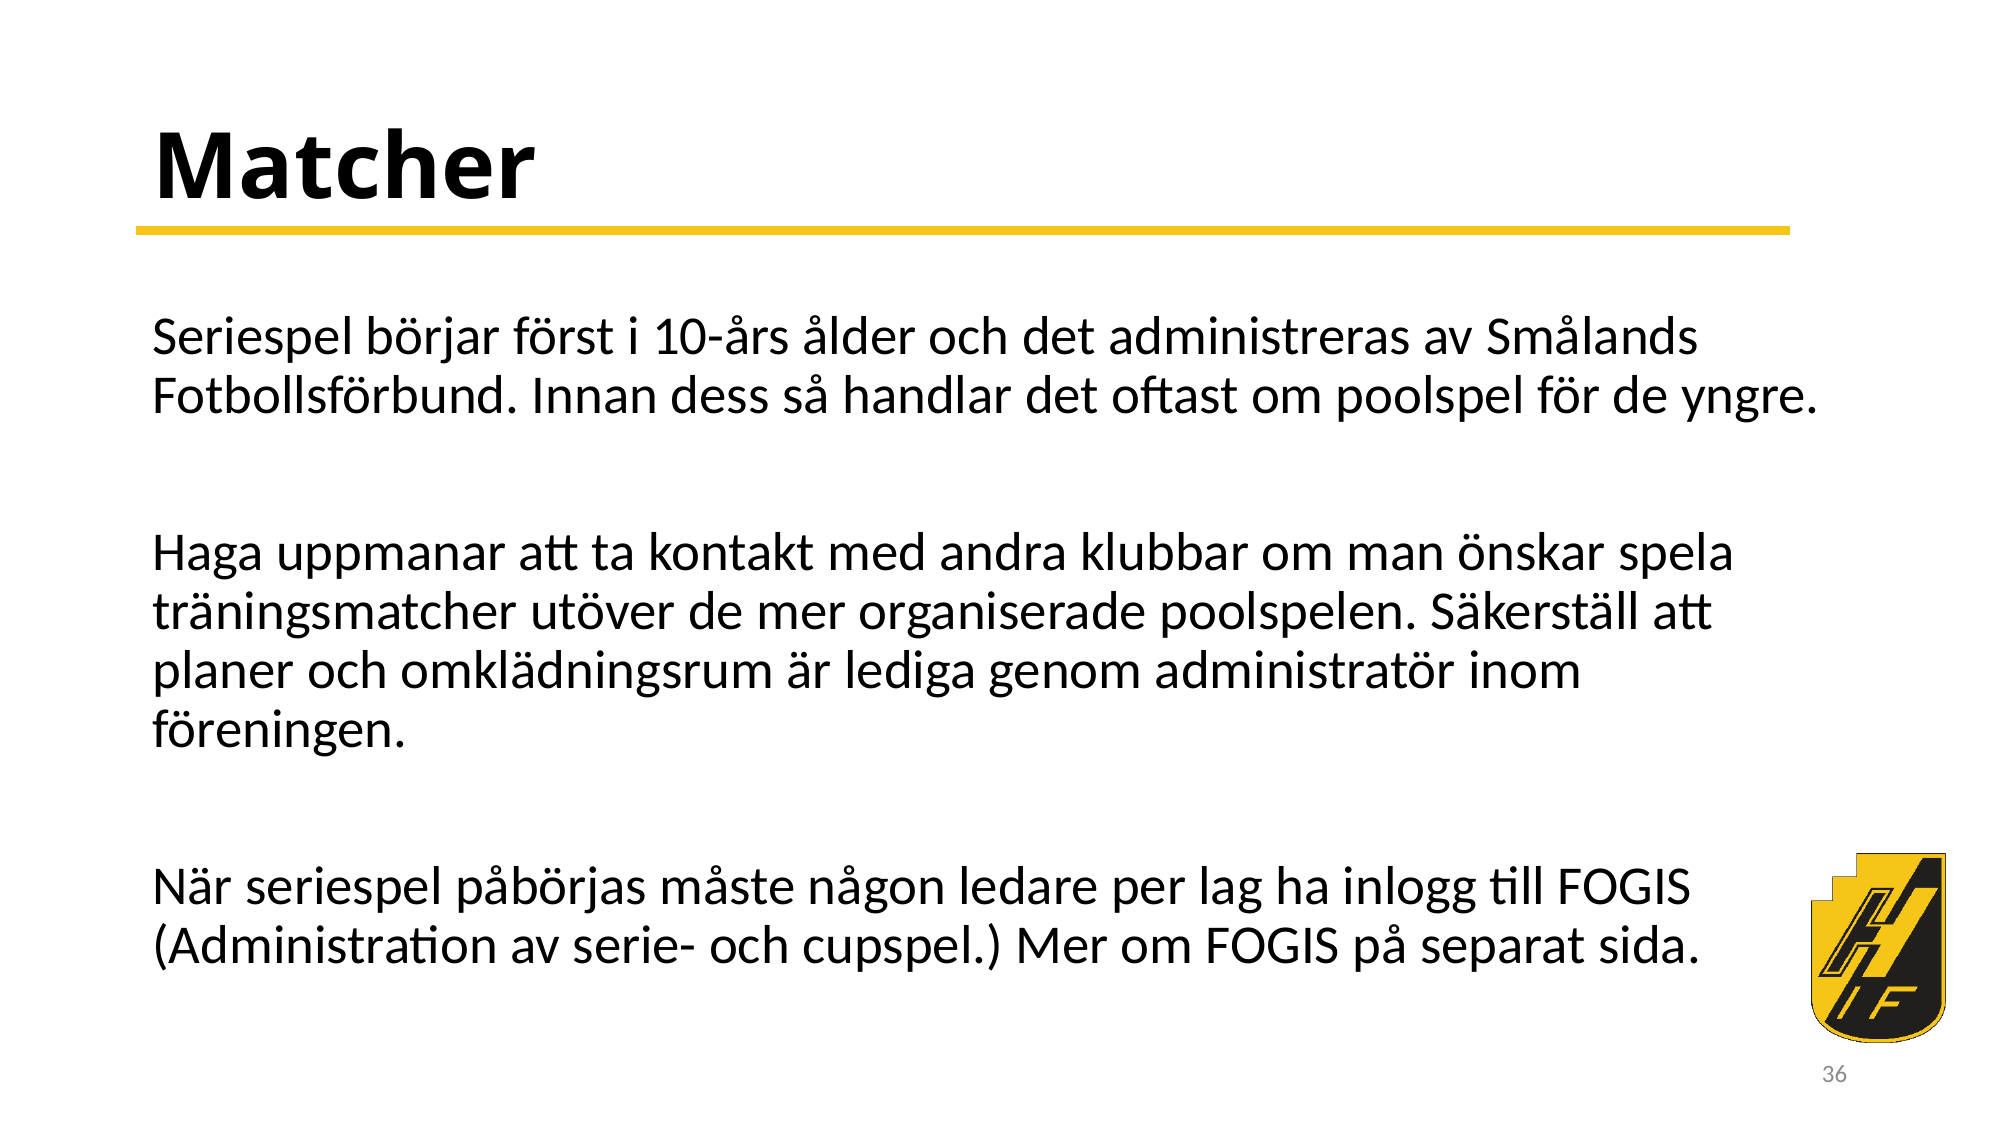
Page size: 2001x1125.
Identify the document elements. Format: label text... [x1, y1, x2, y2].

slide_number 36 [1412, 1042, 1863, 1103]
list Seriespel börjar först i 10-års ålder och det administreras av Smålands Fotbollsförbund. Innan dess så handlar det oftast om poolspel för de yngre. Haga uppmanar att ta kontakt med andra klubbar om man önskar spela träningsmatcher utöver de mer organiserade poolspelen. Säkerställ att planer och omklädningsrum är lediga genom administratör inom föreningen. När seriespel påbörjas måste någon ledare per lag ha inlogg till FOGIS (Administration av serie- och cupspel.) Mer om FOGIS på separat sida. [137, 299, 1863, 1014]
title Matcher [137, 59, 1863, 278]
text_box [136, 226, 1790, 235]
picture [1811, 853, 1946, 1043]
